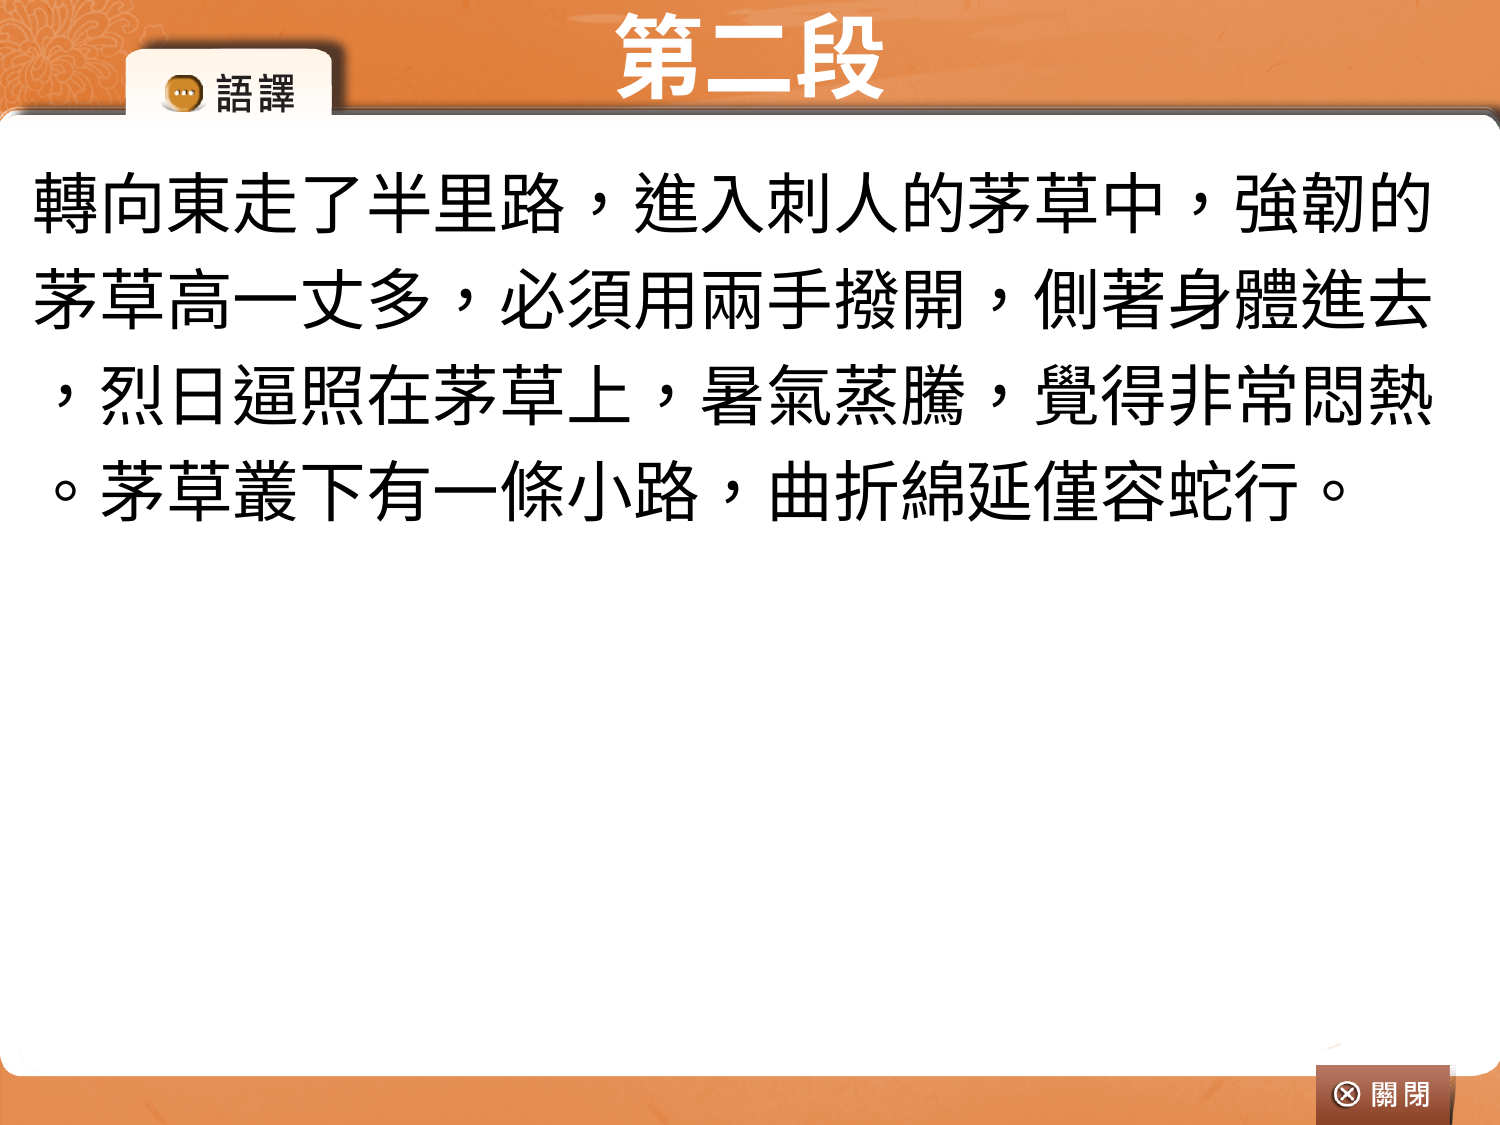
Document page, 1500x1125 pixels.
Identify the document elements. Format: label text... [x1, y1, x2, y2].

text_box 第二段 [74, 0, 1425, 29]
picture [0, 0, 1500, 1125]
text_box 轉向東走了半里路，進入刺人的茅草中，強韌的茅草高一丈多，必須用兩手撥開，側著身體進去 ，烈日逼照在茅草上，暑氣蒸騰，覺得非常悶熱 。茅草叢下有一條小路，曲折綿延僅容蛇行。 [17, 207, 1489, 1024]
